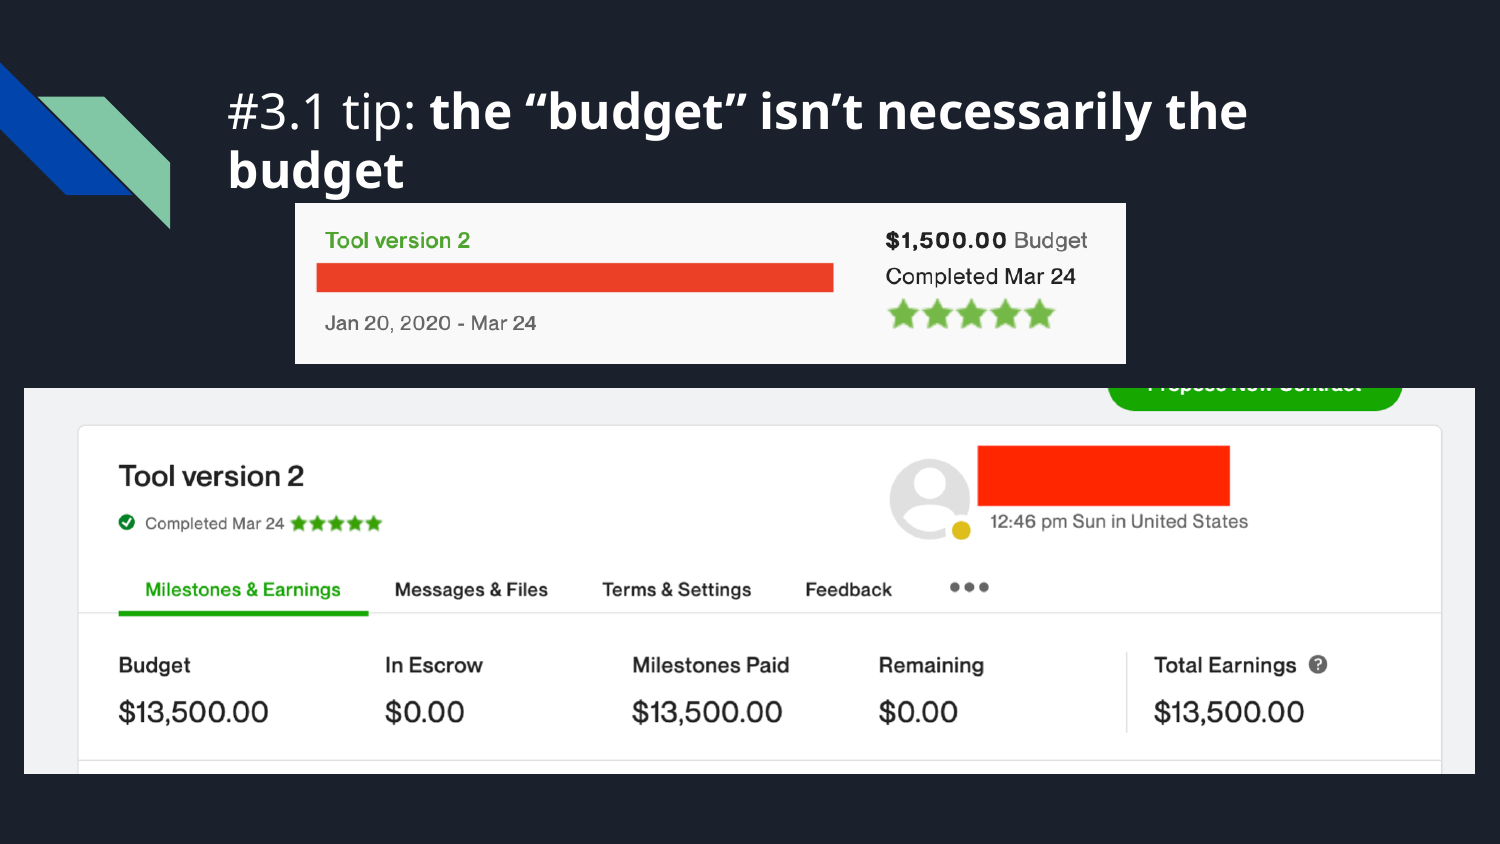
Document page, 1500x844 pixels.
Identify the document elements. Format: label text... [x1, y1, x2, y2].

title #3.1 tip: the “budget” isn’t necessarily the budget [212, 64, 1437, 215]
picture [295, 203, 1126, 364]
picture [24, 388, 1476, 775]
